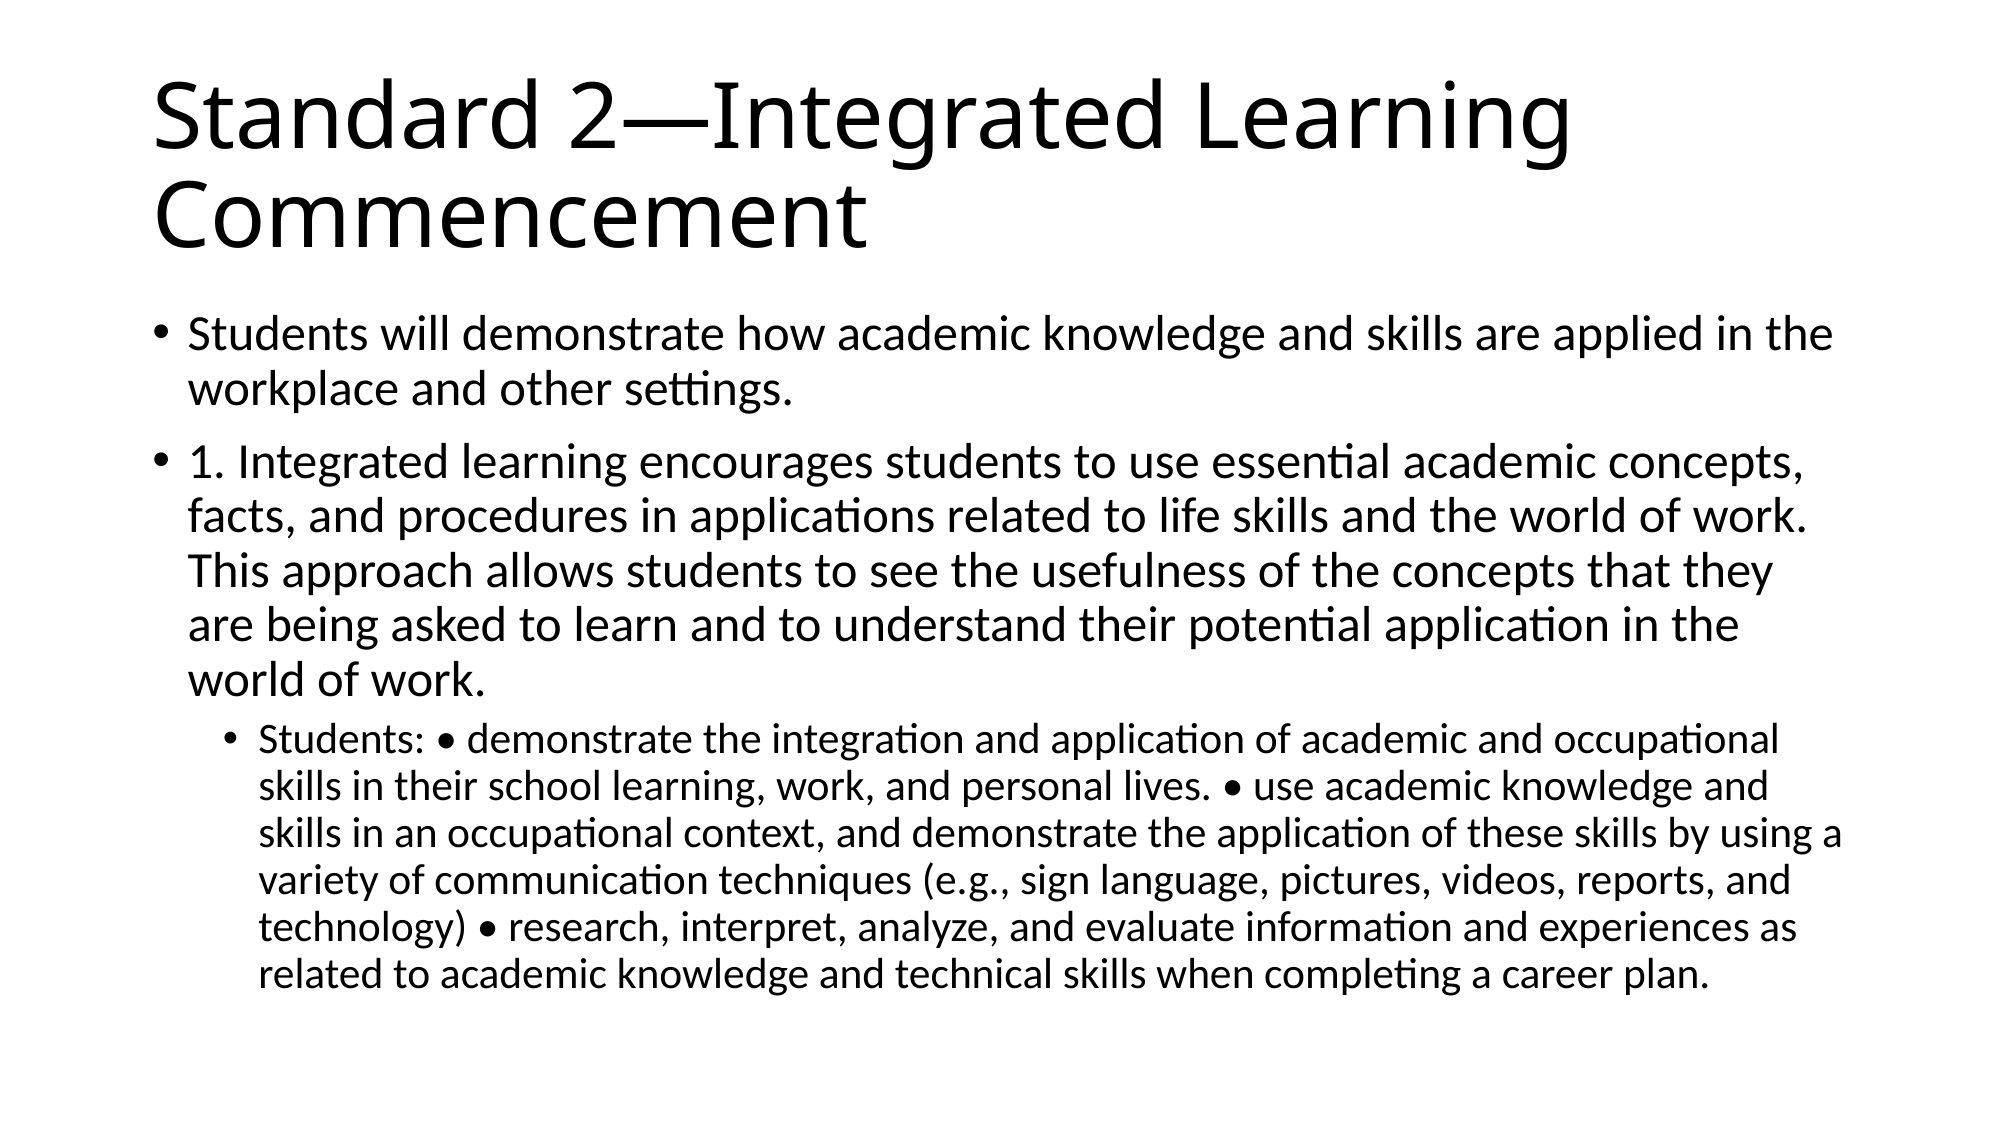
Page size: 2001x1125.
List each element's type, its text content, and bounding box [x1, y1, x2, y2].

title Standard 2—Integrated Learning Commencement [137, 59, 1863, 278]
list Students will demonstrate how academic knowledge and skills are applied in the workplace and other settings. 1. Integrated learning encourages students to use essential academic concepts, facts, and procedures in applications related to life skills and the world of work. This approach allows students to see the usefulness of the concepts that they are being asked to learn and to understand their potential application in the world of work. Students: • demonstrate the integration and application of academic and occupational skills in their school learning, work, and personal lives. • use academic knowledge and skills in an occupational context, and demonstrate the application of these skills by using a variety of communication techniques (e.g., sign language, pictures, videos, reports, and technology) • research, interpret, analyze, and evaluate information and experiences as related to academic knowledge and technical skills when completing a career plan. [137, 299, 1863, 1014]
